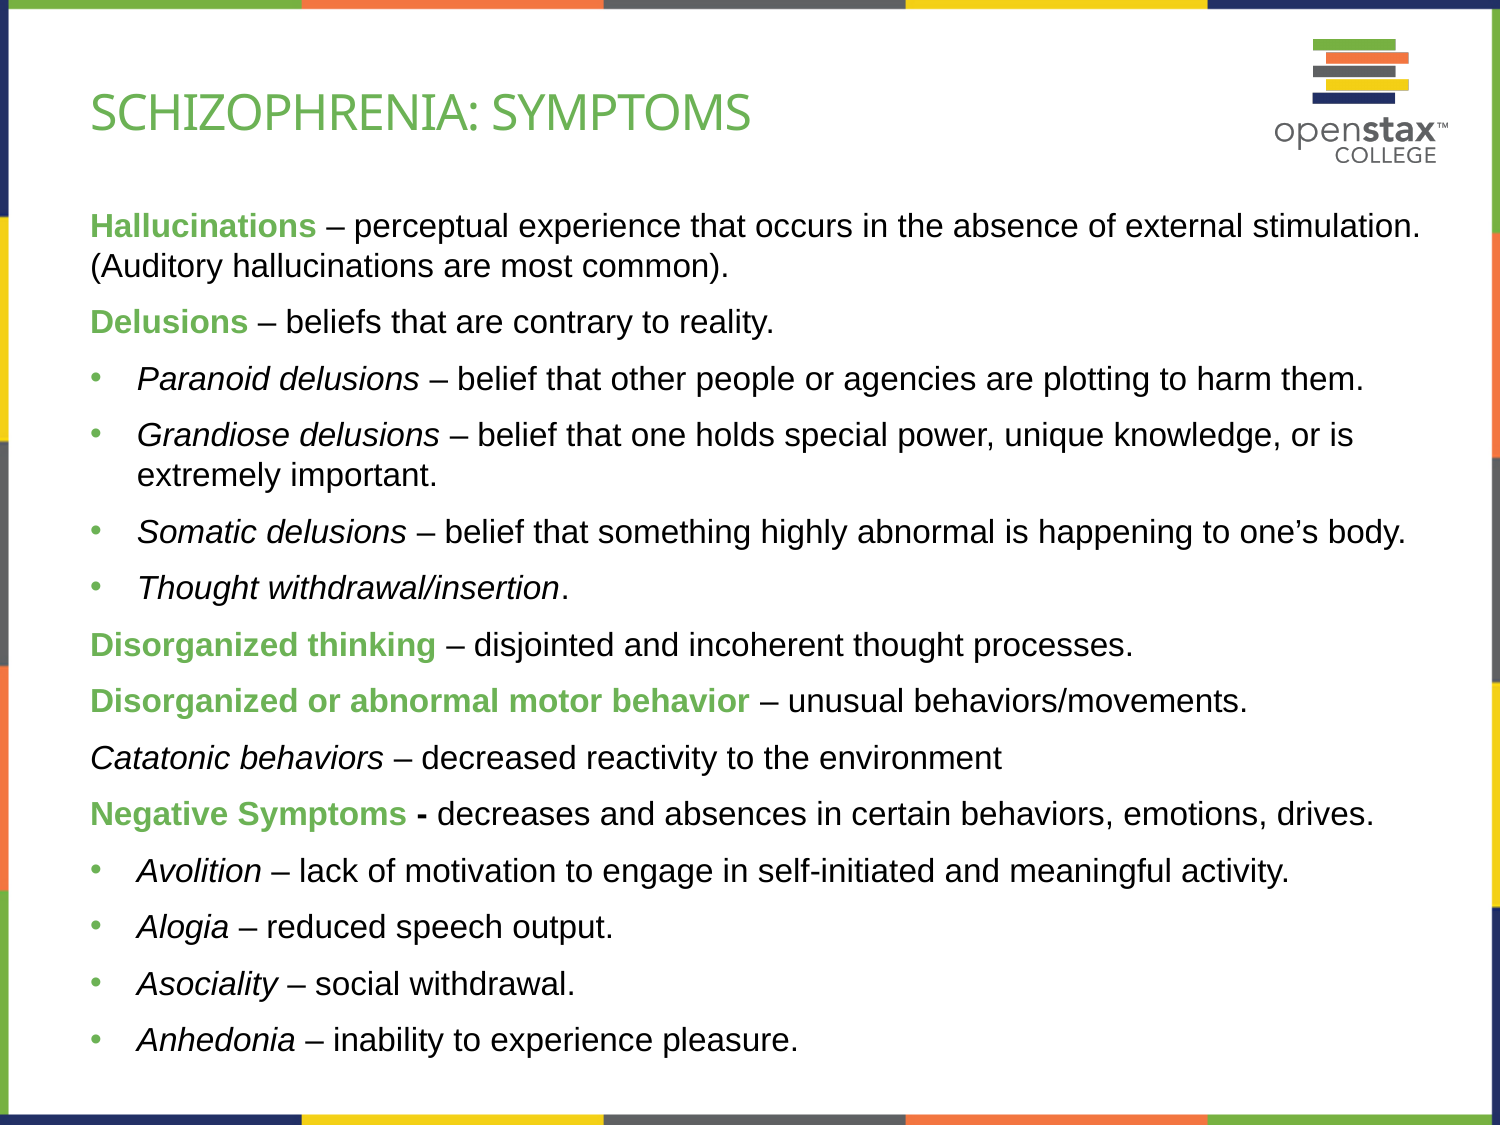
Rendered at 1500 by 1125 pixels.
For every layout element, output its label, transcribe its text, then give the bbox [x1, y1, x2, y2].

list Hallucinations – perceptual experience that occurs in the absence of external stimulation. (Auditory hallucinations are most common). Delusions – beliefs that are contrary to reality. Paranoid delusions – belief that other people or agencies are plotting to harm them. Grandiose delusions – belief that one holds special power, unique knowledge, or is extremely important. Somatic delusions – belief that something highly abnormal is happening to one’s body. Thought withdrawal/insertion. Disorganized thinking – disjointed and incoherent thought processes. Disorganized or abnormal motor behavior – unusual behaviors/movements. Catatonic behaviors – decreased reactivity to the environment Negative Symptoms - decreases and absences in certain behaviors, emotions, drives. Avolition – lack of motivation to engage in self-initiated and meaningful activity. Alogia – reduced speech output. Asociality – social withdrawal. Anhedonia – inability to experience pleasure. [75, 196, 1473, 1125]
picture [0, 0, 1500, 1125]
title SCHIZOPHRENIA: Symptoms [75, 39, 1274, 148]
